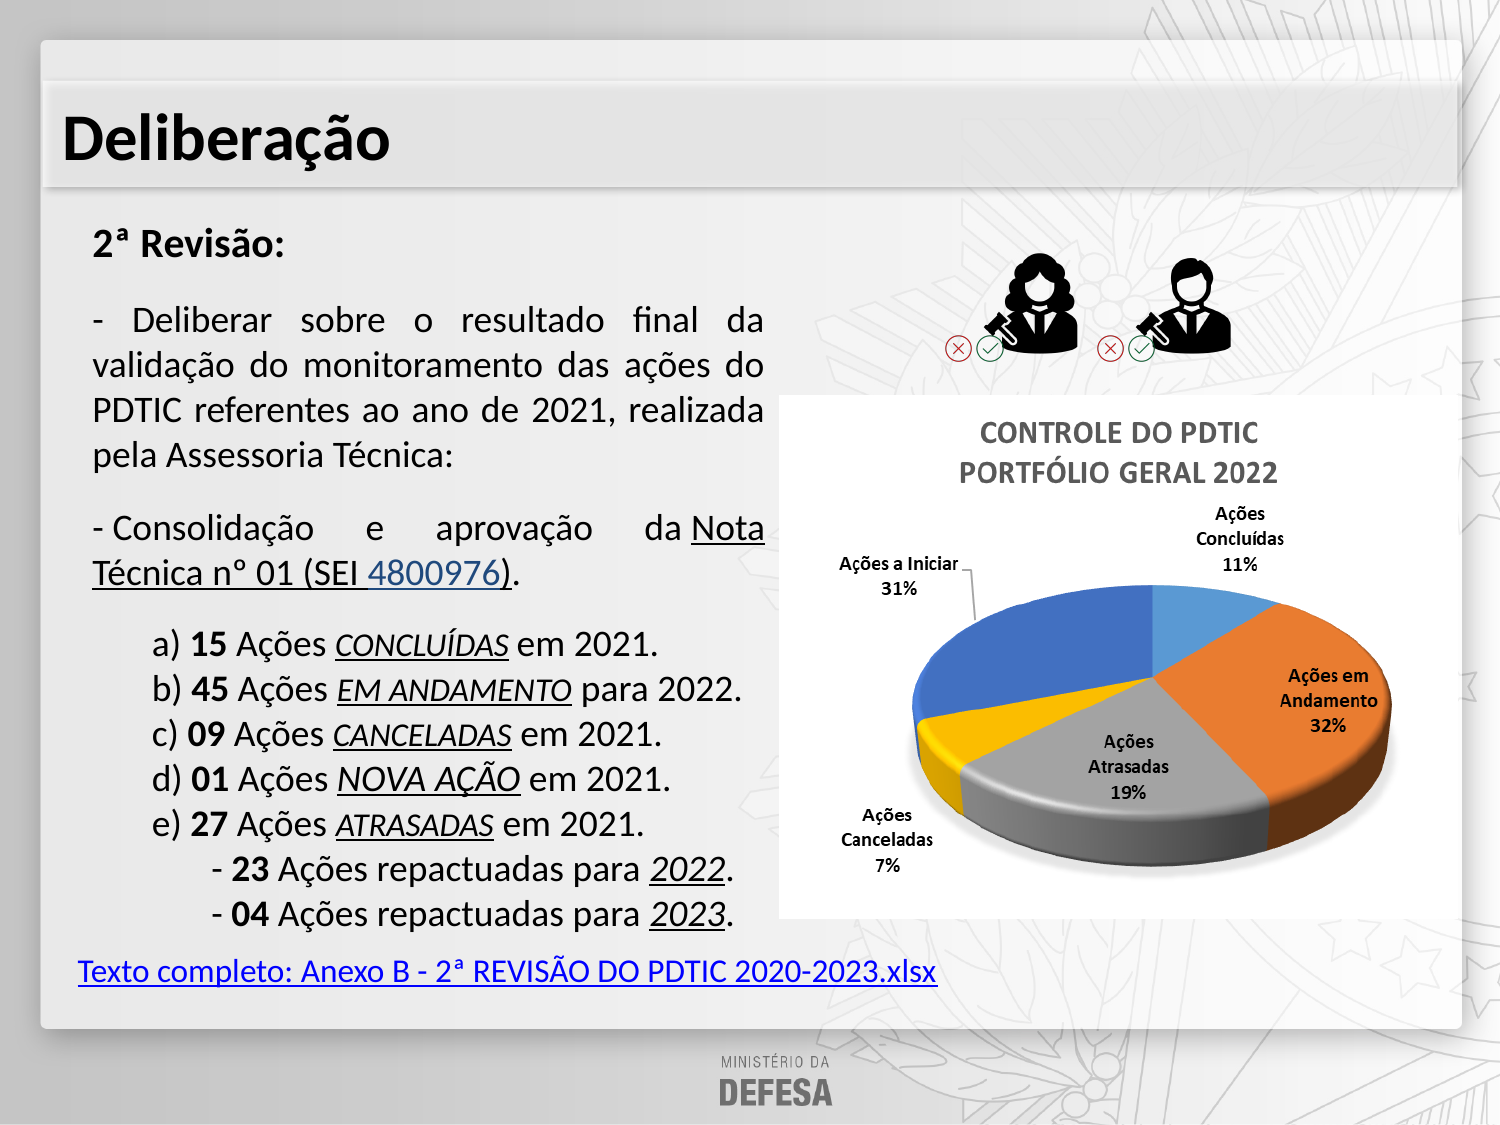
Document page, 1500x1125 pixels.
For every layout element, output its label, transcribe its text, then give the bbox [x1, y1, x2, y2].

text_box [42, 80, 1458, 188]
text_box 2ª Revisão: - Deliberar sobre o resultado final da validação do monitoramento das ações do PDTIC referentes ao ano de 2021, realizada pela Assessoria Técnica: - Consolidação e aprovação da Nota Técnica nº 01 (SEI 4800976). a) 15 Ações CONCLUÍDAS em 2021. b) 45 Ações EM ANDAMENTO para 2022. c) 09 Ações CANCELADAS em 2021. d) 01 Ações NOVA AÇÃO em 2021. e) 27 Ações ATRASADAS em 2021. - 23 Ações repactuadas para 2022. - 04 Ações repactuadas para 2023. [77, 200, 781, 941]
picture [0, 0, 1500, 1125]
text_box Texto completo: Anexo B - 2ª REVISÃO DO PDTIC 2020-2023.xlsx​ [62, 941, 973, 997]
text_box Deliberação [47, 80, 1445, 187]
